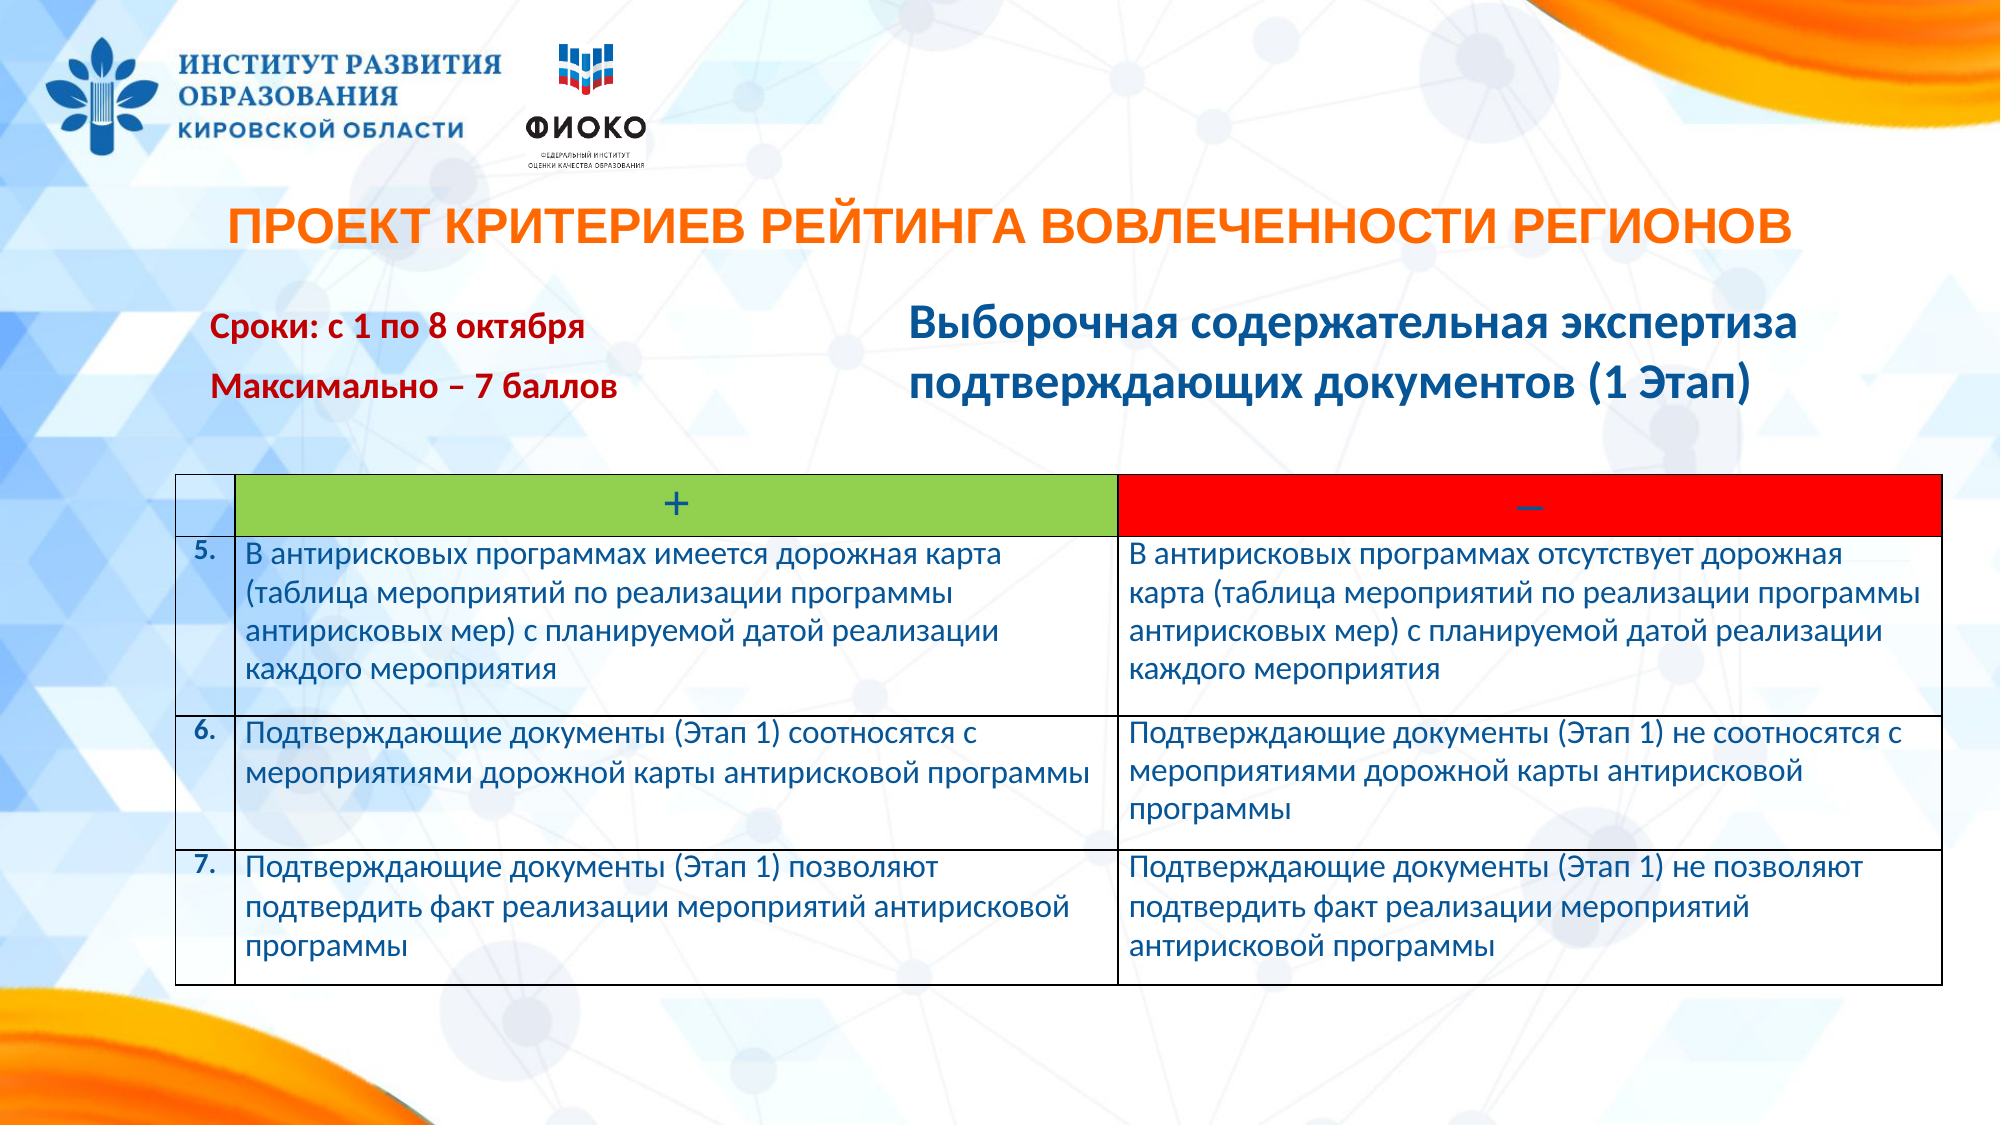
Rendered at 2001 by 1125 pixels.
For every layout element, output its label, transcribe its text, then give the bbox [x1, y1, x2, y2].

table_cell Подтверждающие документы (Этап 1) соотносятся с мероприятиями дорожной карты антирисковой программы [236, 717, 1117, 849]
table_cell 6. [176, 717, 234, 849]
table_cell 7. [176, 851, 234, 984]
table_header + [236, 475, 1117, 536]
title ПРОЕКТ КРИТЕРИЕВ РЕЙТИНГА ВОВЛЕЧЕННОСТИ РЕГИОНОВ [76, 75, 1946, 262]
text_box Максимально – 7 баллов [207, 358, 623, 407]
text_box Выборочная содержательная экспертиза подтверждающих документов (1 Этап) [891, 280, 1892, 416]
table_cell Подтверждающие документы (Этап 1) не соотносятся с мероприятиями дорожной карты антирисковой программы [1119, 717, 1941, 849]
table_header – [1119, 475, 1941, 536]
table_cell Подтверждающие документы (Этап 1) позволяют подтвердить факт реализации мероприятий антирисковой программы [236, 851, 1117, 984]
picture [0, 0, 2001, 1125]
table_header [176, 475, 234, 536]
text_box Сроки: с 1 по 8 октября [207, 298, 590, 346]
table_cell В антирисковых программах имеется дорожная карта (таблица мероприятий по реализации программы антирисковых мер) с планируемой датой реализации каждого мероприятия [236, 537, 1117, 715]
table_cell 5. [176, 537, 234, 715]
table_cell В антирисковых программах отсутствует дорожная карта (таблица мероприятий по реализации программы антирисковых мер) с планируемой датой реализации каждого мероприятия [1119, 537, 1941, 715]
table_cell Подтверждающие документы (Этап 1) не позволяют подтвердить факт реализации мероприятий антирисковой программы [1119, 851, 1941, 984]
